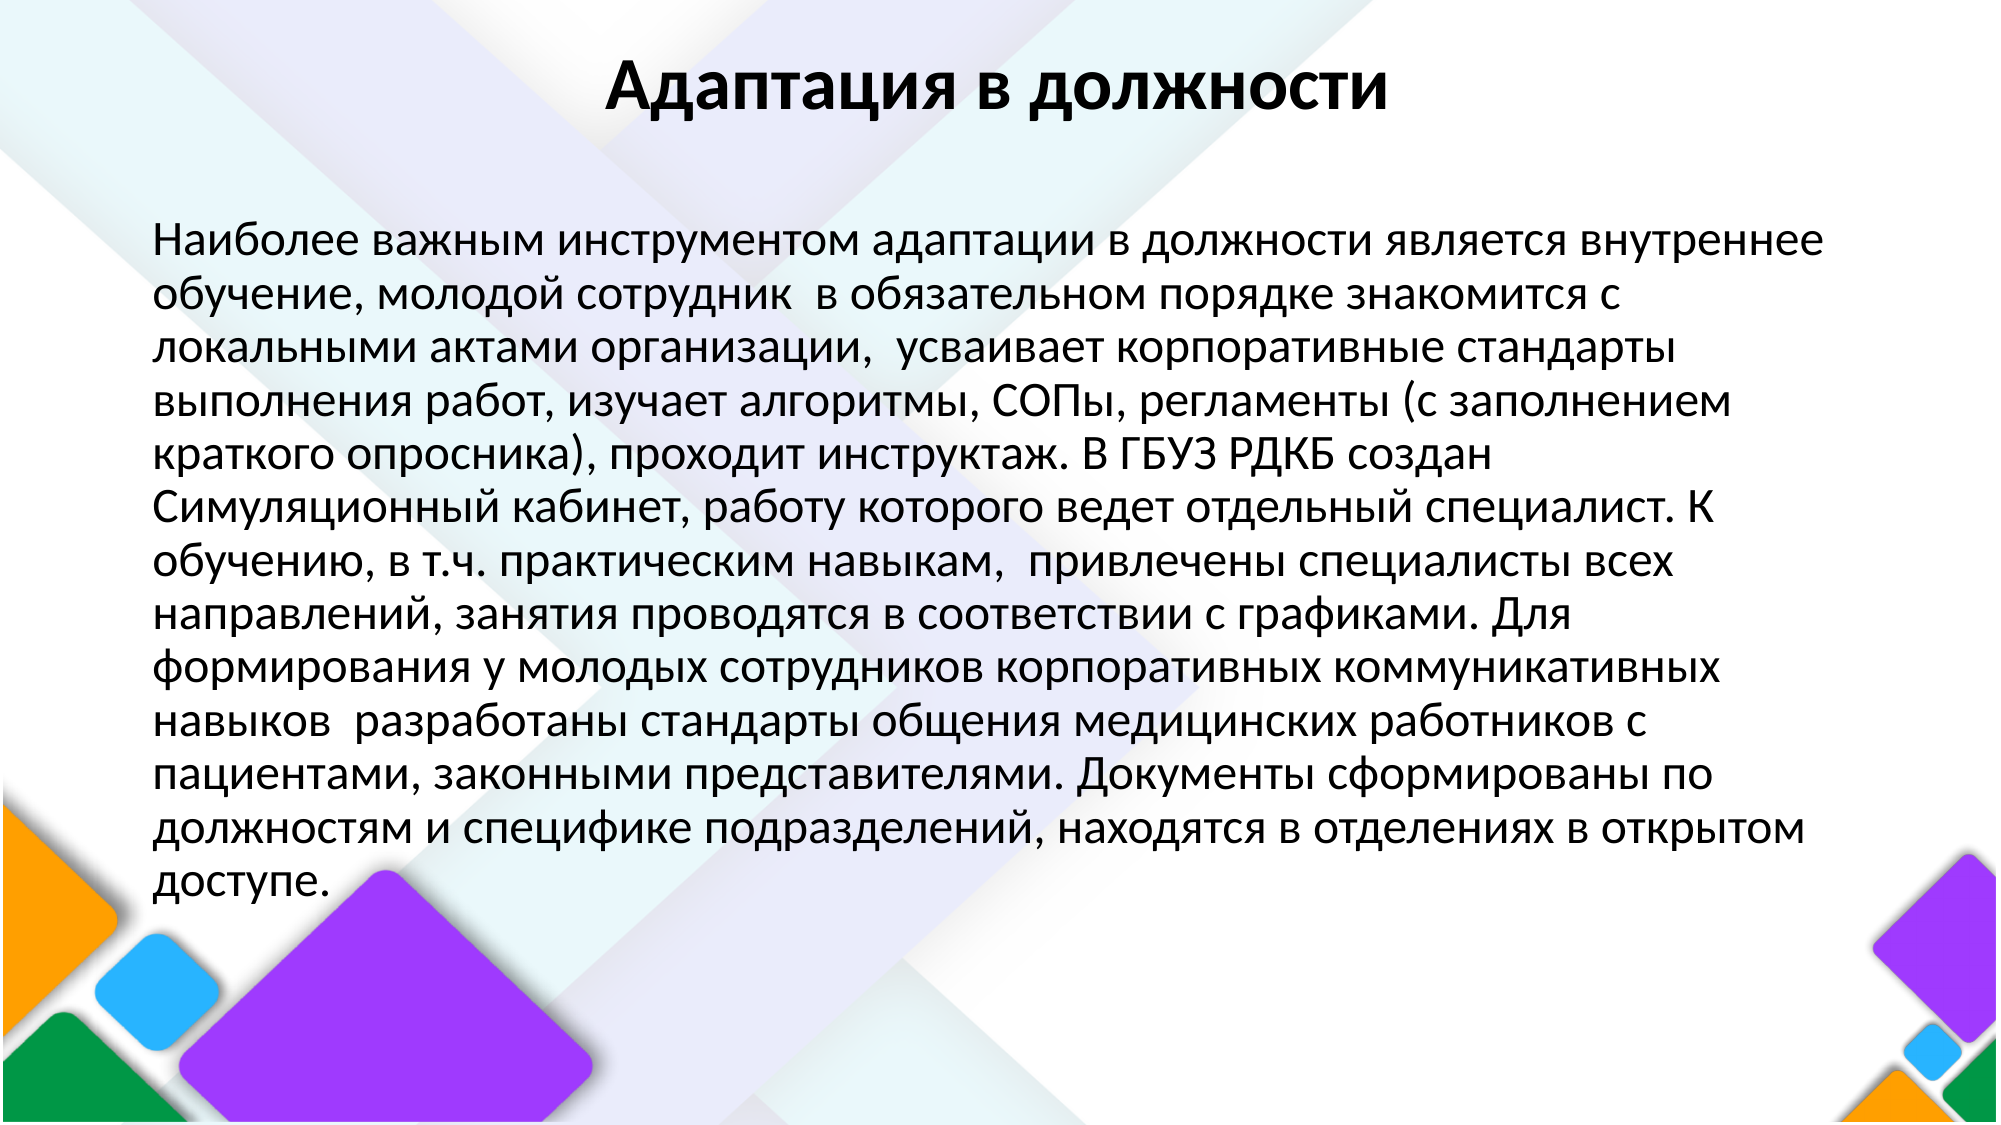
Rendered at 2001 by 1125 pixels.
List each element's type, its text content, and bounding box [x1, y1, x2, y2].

title Адаптация в должности [155, 0, 1842, 171]
list Наиболее важным инструментом адаптации в должности является внутреннее обучение, молодой сотрудник в обязательном порядке знакомится с локальными актами организации, усваивает корпоративные стандарты выполнения работ, изучает алгоритмы, СОПы, регламенты (с заполнением краткого опросника), проходит инструктаж. В ГБУЗ РДКБ создан Симуляционный кабинет, работу которого ведет отдельный специалист. К обучению, в т.ч. практическим навыкам, привлечены специалисты всех направлений, занятия проводятся в соответствии с графиками. Для формирования у молодых сотрудников корпоративных коммуникативных навыков разработаны стандарты общения медицинских работников с пациентами, законными представителями. Документы сформированы по должностям и специфике подразделений, находятся в отделениях в открытом доступе. [137, 205, 1863, 920]
picture [1746, 833, 2000, 1122]
picture [3, 690, 641, 1122]
